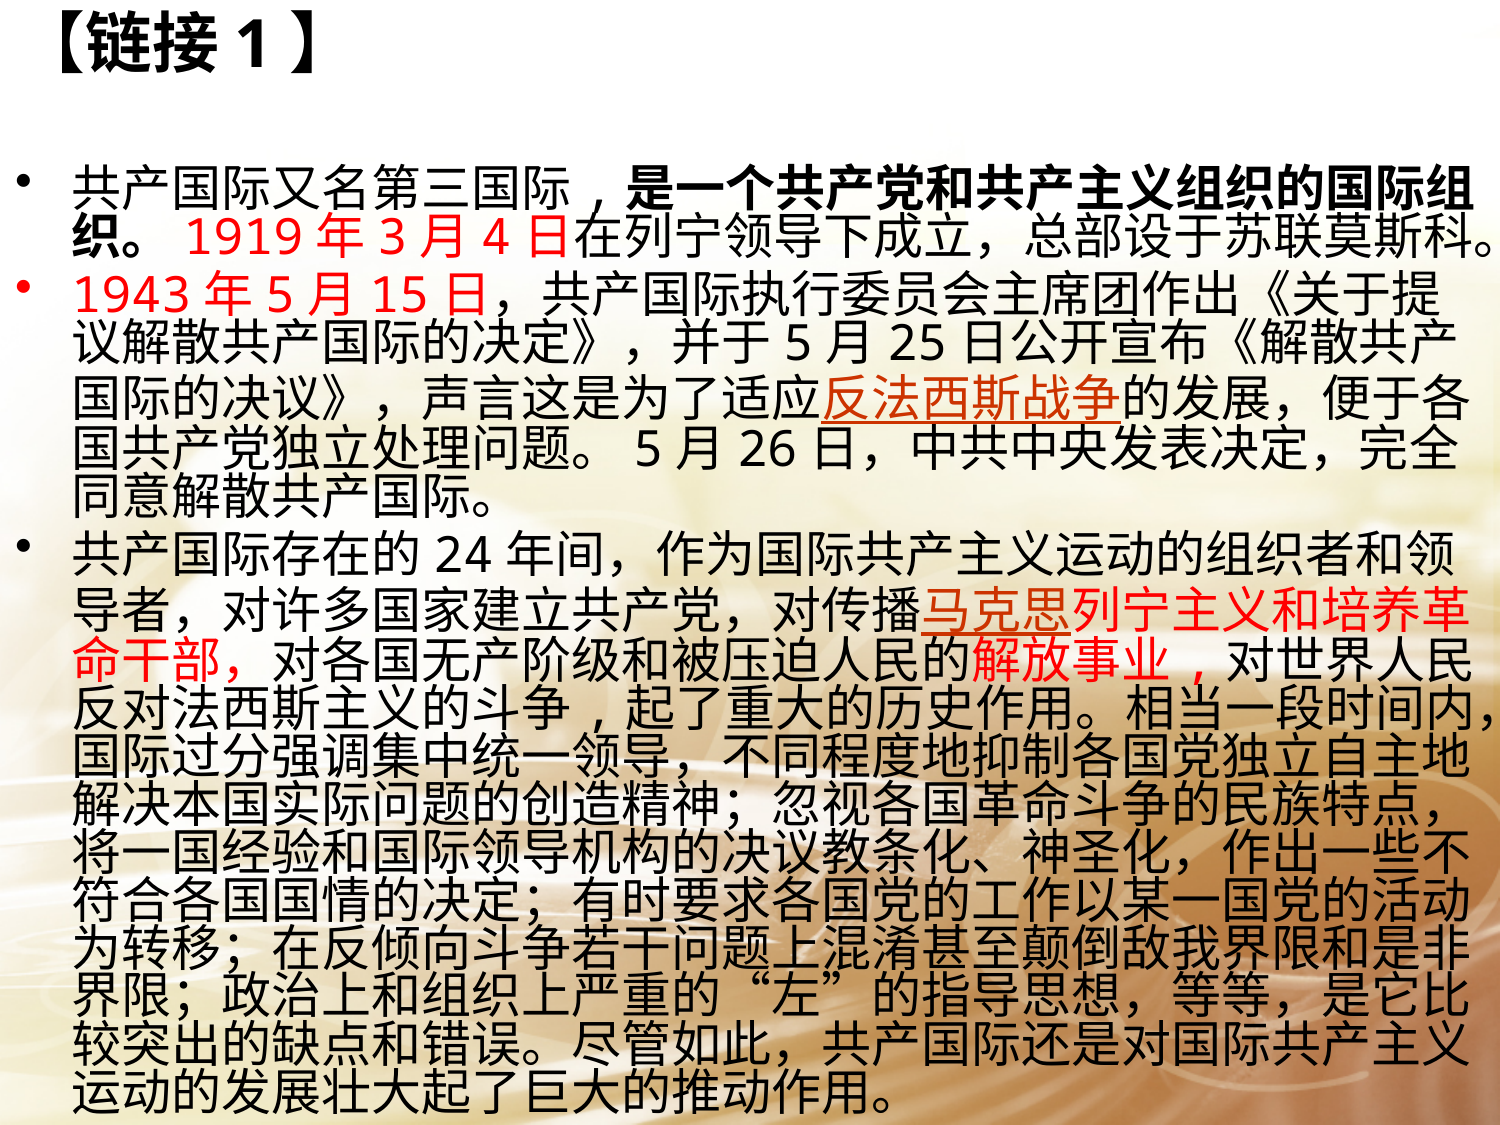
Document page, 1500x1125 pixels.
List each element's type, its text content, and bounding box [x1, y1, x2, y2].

list 共产国际又名第三国际,是一个共产党和共产主义组织的国际组织。1919年3月4日在列宁领导下成立，总部设于苏联莫斯科。 1943年5月15日，共产国际执行委员会主席团作出《关于提议解散共产国际的决定》，并于5月25日公开宣布《解散共产国际的决议》，声言这是为了适应反法西斯战争的发展，便于各国共产党独立处理问题。5月26日，中共中央发表决定，完全同意解散共产国际。 共产国际存在的24年间，作为国际共产主义运动的组织者和领导者，对许多国家建立共产党，对传播马克思列宁主义和培养革命干部，对各国无产阶级和被压迫人民的解放事业,对世界人民反对法西斯主义的斗争,起了重大的历史作用。相当一段时间内，国际过分强调集中统一领导，不同程度地抑制各国党独立自主地解决本国实际问题的创造精神；忽视各国革命斗争的民族特点，将一国经验和国际领导机构的决议教条化、神圣化，作出一些不符合各国国情的决定；有时要求各国党的工作以某一国党的活动为转移；在反倾向斗争若干问题上混淆甚至颠倒敌我界限和是非界限；政治上和组织上严重的“左”的指导思想，等等，是它比较突出的缺点和错误。尽管如此，共产国际还是对国际共产主义运动的发展壮大起了巨大的推动作用。 [0, 160, 1500, 1125]
picture [0, 0, 1500, 160]
title 【链接1】共产国际 [3, 42, 1251, 120]
